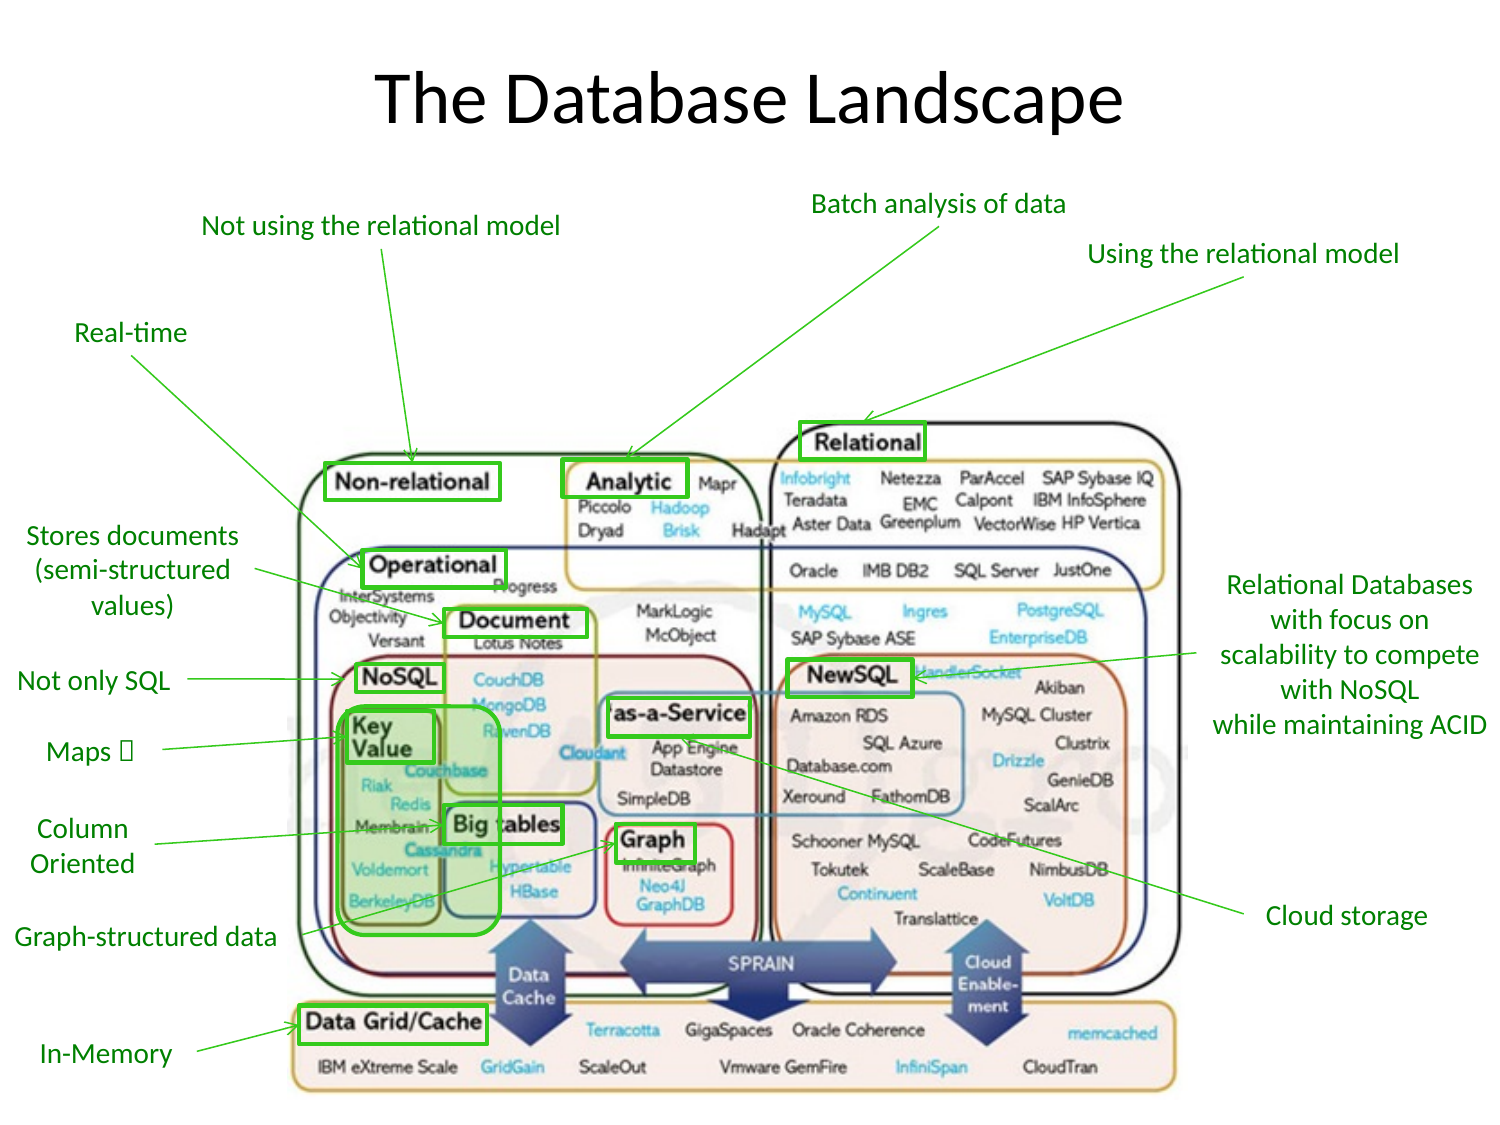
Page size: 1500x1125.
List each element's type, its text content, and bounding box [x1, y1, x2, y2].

text_box Maps  [18, 724, 163, 775]
text_box Graph-structured data [0, 909, 282, 960]
text_box Real-time [53, 305, 210, 356]
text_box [943, 277, 1244, 423]
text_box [130, 355, 363, 569]
text_box Relational Databases with focus on scalability to compete with NoSQL while maintaining ACID [1196, 558, 1500, 748]
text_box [154, 824, 444, 845]
text_box Stores documents (semi-structured values) [10, 508, 251, 629]
text_box Not using the relational model [137, 199, 625, 249]
picture [287, 399, 1188, 1101]
text_box Batch analysis of data [695, 176, 1183, 227]
text_box Not only SQL [0, 653, 188, 704]
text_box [380, 249, 413, 463]
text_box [254, 568, 444, 624]
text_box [196, 1024, 300, 1052]
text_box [302, 842, 616, 936]
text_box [678, 736, 1244, 915]
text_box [624, 226, 940, 460]
title The Database Landscape [75, 0, 1425, 188]
text_box In-Memory [15, 1026, 197, 1077]
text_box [162, 736, 348, 751]
text_box Cloud storage [1243, 889, 1450, 939]
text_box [912, 653, 1197, 679]
text_box Using the relational model [999, 227, 1488, 277]
text_box Column Oriented [10, 801, 155, 887]
